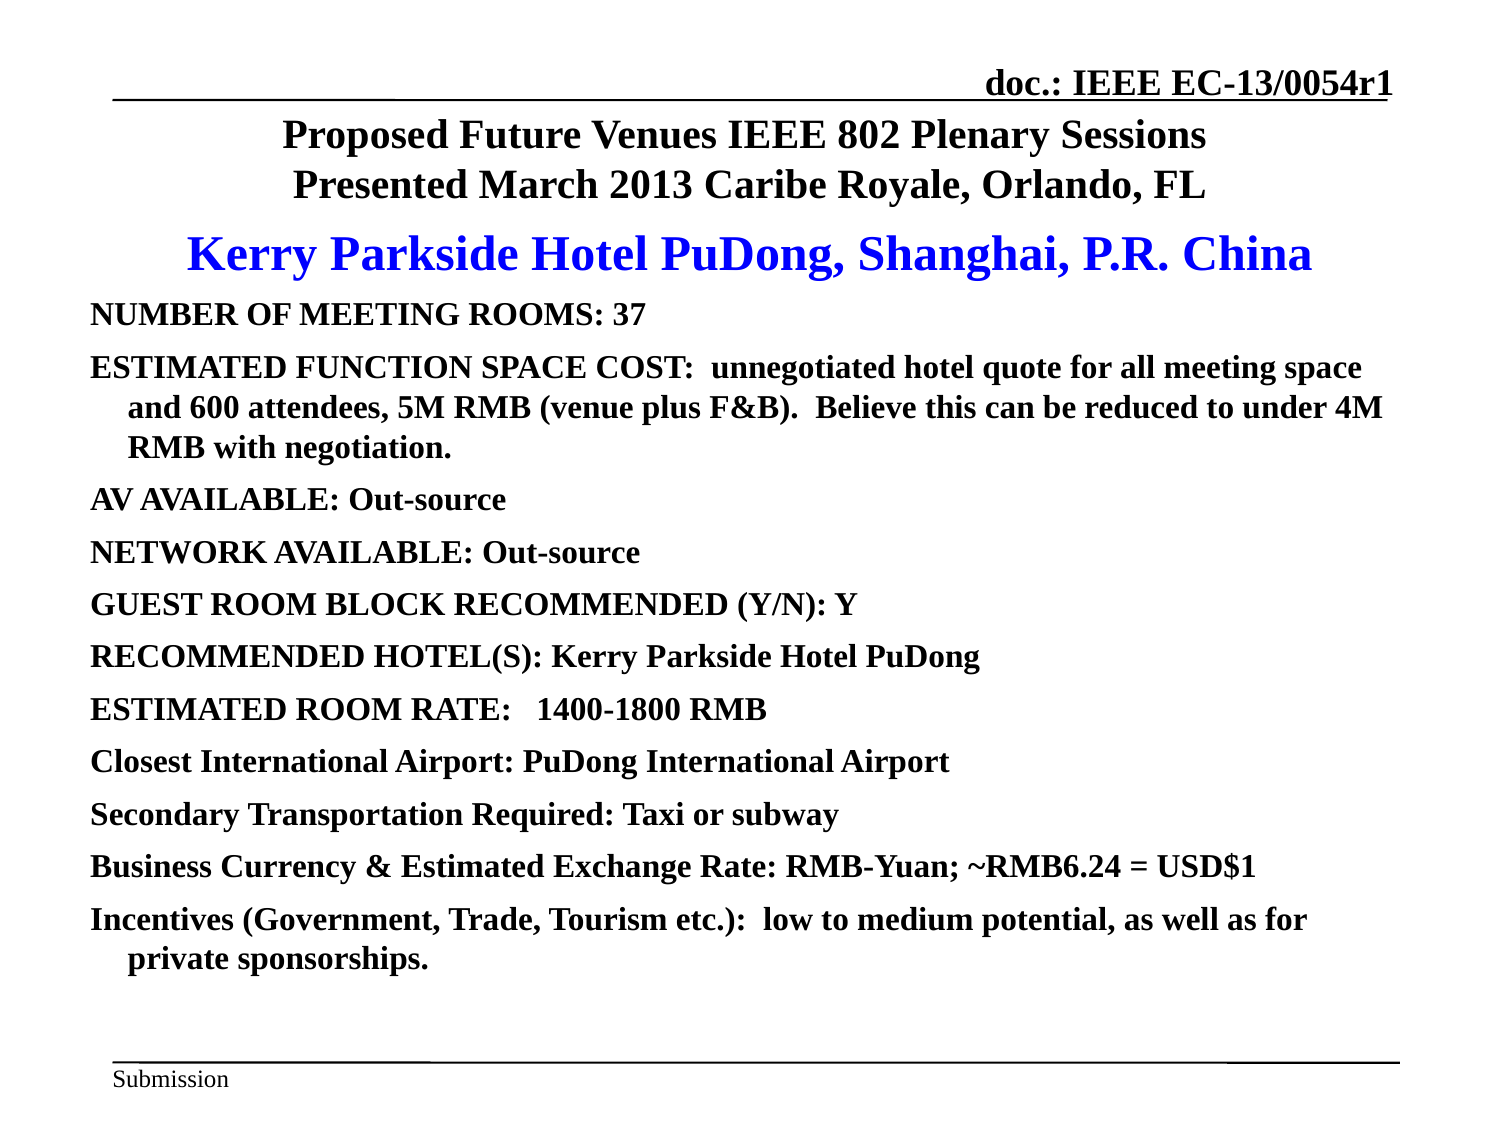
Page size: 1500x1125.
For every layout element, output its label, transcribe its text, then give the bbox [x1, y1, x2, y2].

title Proposed Future Venues IEEE 802 Plenary Sessions Presented March 2013 Caribe Royale, Orlando, FL [74, 99, 1426, 212]
list Kerry Parkside Hotel PuDong, Shanghai, P.R. China NUMBER OF MEETING ROOMS: 37 ESTIMATED FUNCTION SPACE COST: unnegotiated hotel quote for all meeting space and 600 attendees, 5M RMB (venue plus F&B). Believe this can be reduced to under 4M RMB with negotiation. AV AVAILABLE: Out-source NETWORK AVAILABLE: Out-source GUEST ROOM BLOCK RECOMMENDED (Y/N): Y RECOMMENDED HOTEL(S): Kerry Parkside Hotel PuDong ESTIMATED ROOM RATE: 1400-1800 RMB Closest International Airport: PuDong International Airport Secondary Transportation Required: Taxi or subway Business Currency & Estimated Exchange Rate: RMB-Yuan; ~RMB6.24 = USD$1 Incentives (Government, Trade, Tourism etc.): low to medium potential, as well as for private sponsorships. [74, 212, 1426, 1073]
